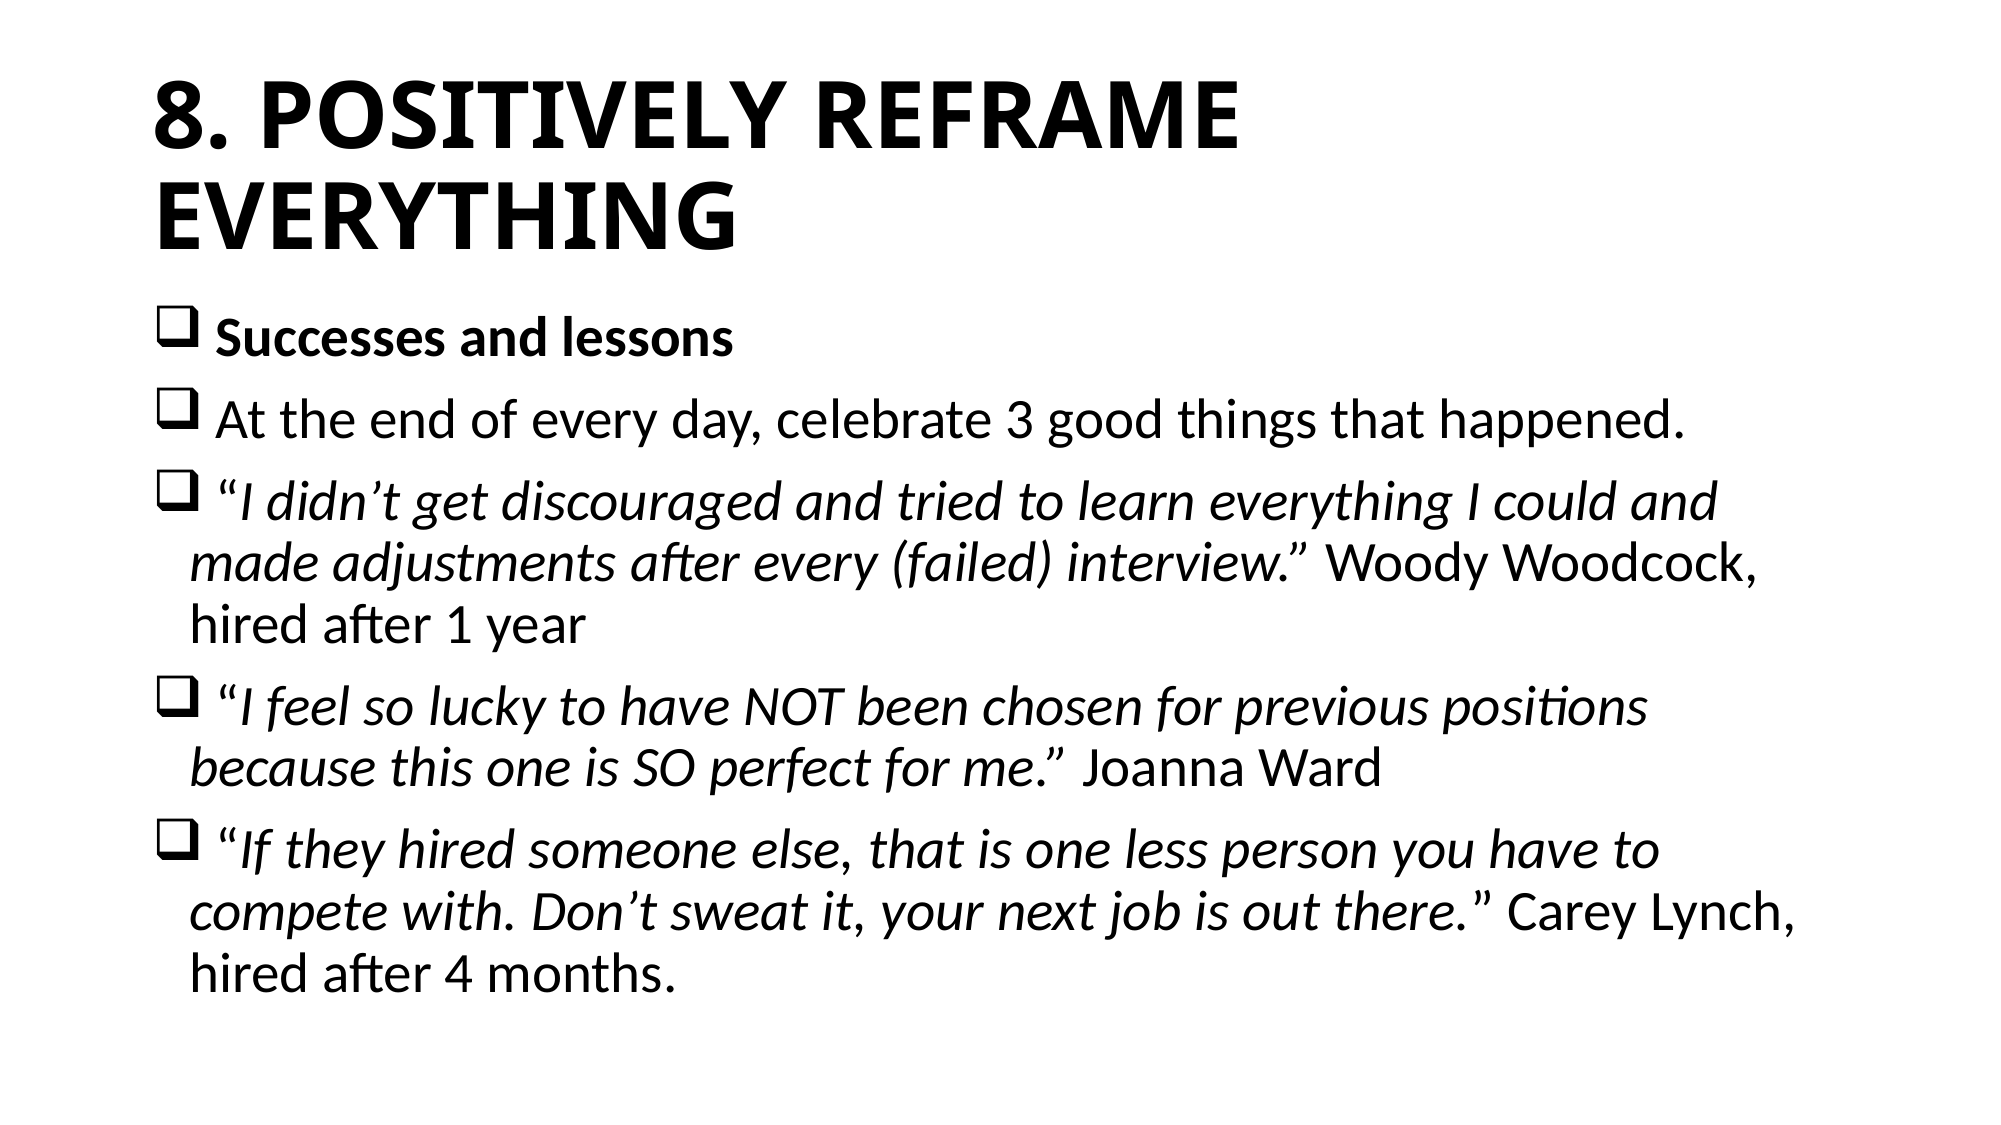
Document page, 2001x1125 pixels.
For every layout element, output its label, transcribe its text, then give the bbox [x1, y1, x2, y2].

title 8. POSITIVELY REFRAME EVERYTHING [137, 59, 1863, 278]
list Successes and lessons At the end of every day, celebrate 3 good things that happened. “I didn’t get discouraged and tried to learn everything I could and made adjustments after every (failed) interview.” Woody Woodcock, hired after 1 year “I feel so lucky to have NOT been chosen for previous positions because this one is SO perfect for me.” Joanna Ward “If they hired someone else, that is one less person you have to compete with. Don’t sweat it, your next job is out there.” Carey Lynch, hired after 4 months. [137, 299, 1863, 1014]
